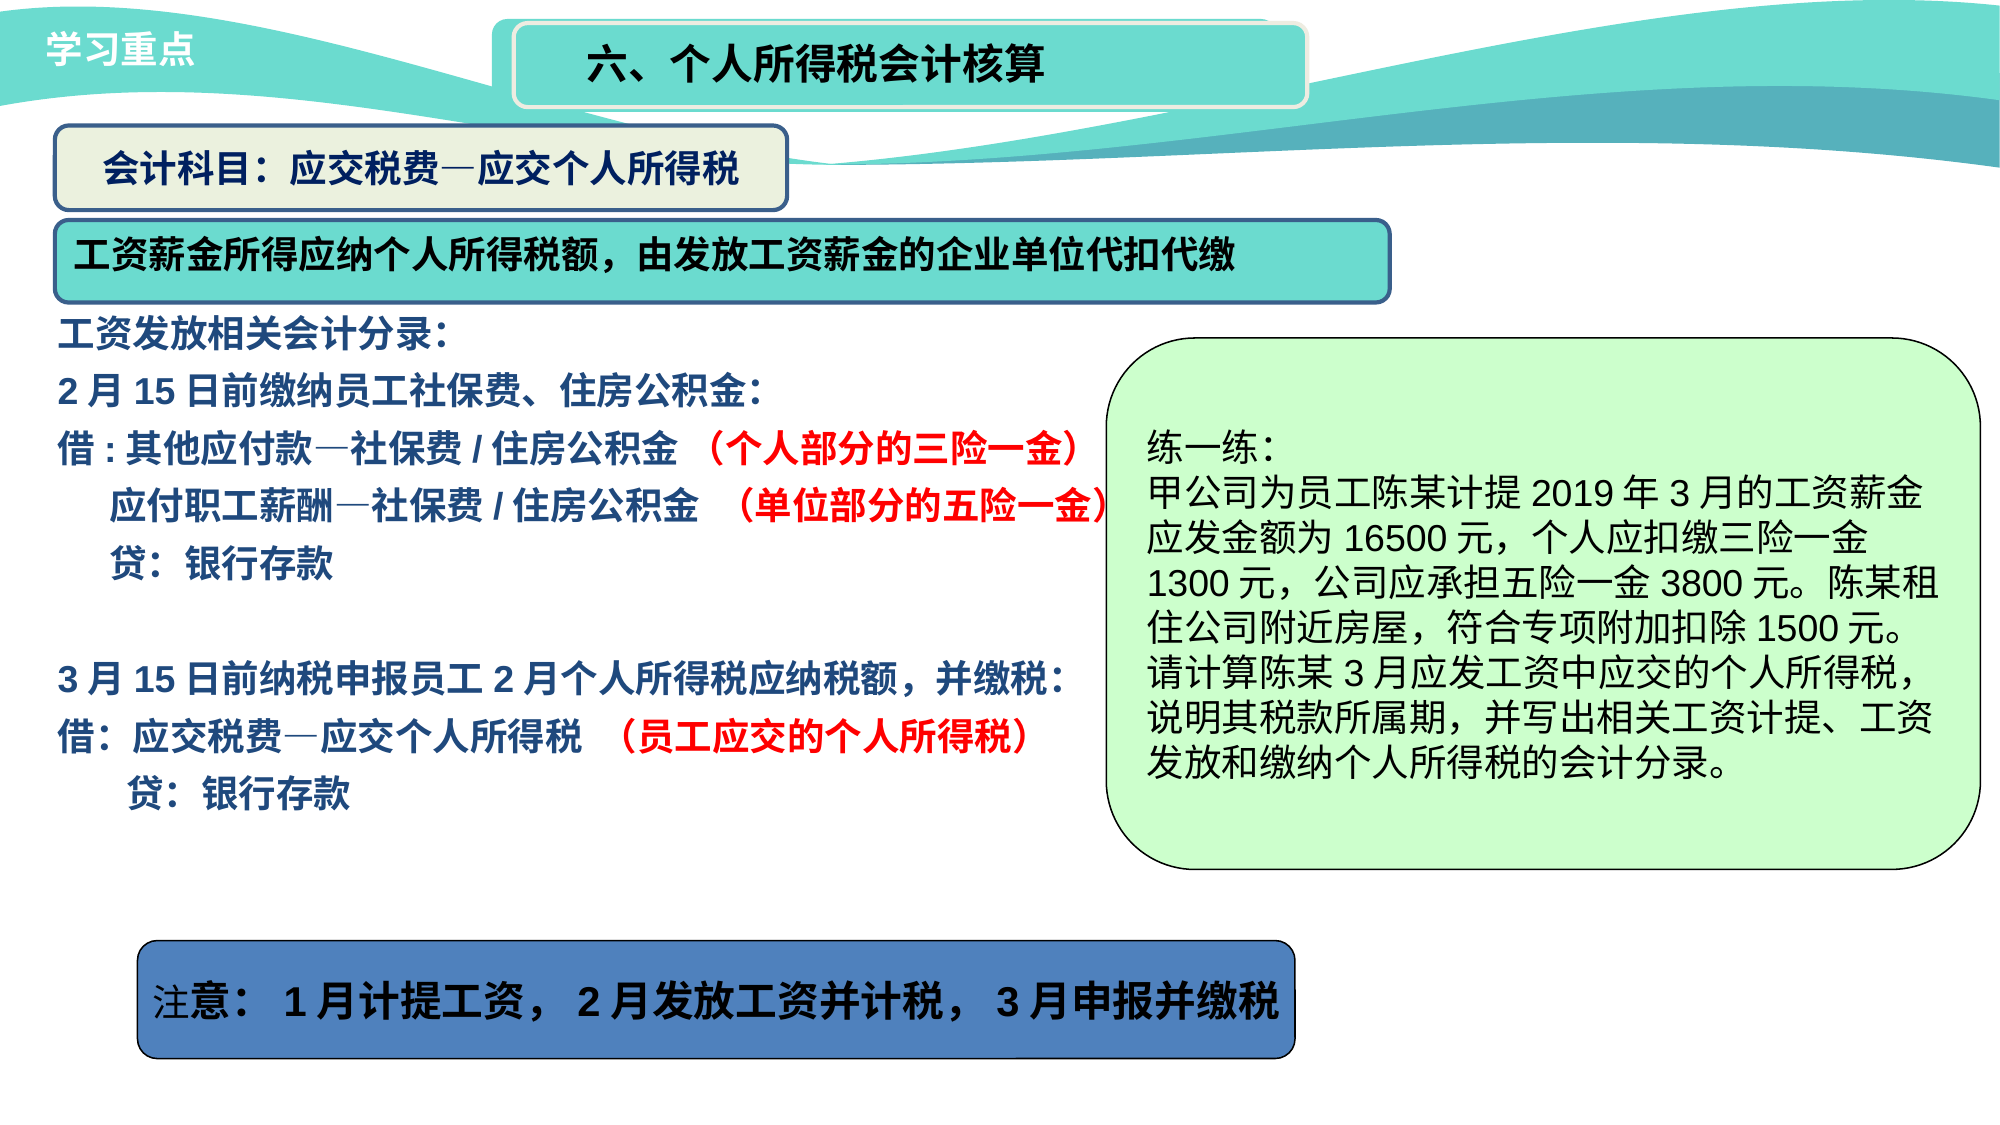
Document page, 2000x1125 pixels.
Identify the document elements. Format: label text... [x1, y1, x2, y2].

text_box 工资发放相关会计分录： 2月15日前缴纳员工社保费、住房公积金： 借:其他应付款—社保费/住房公积金 （个人部分的三险一金） 应付职工薪酬—社保费/住房公积金 （单位部分的五险一金） 贷：银行存款 3月15日前纳税申报员工2月个人所得税应纳税额，并缴税： 借：应交税费—应交个人所得税 （员工应交的个人所得税） 贷：银行存款 [42, 302, 1933, 823]
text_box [0, 0, 2000, 168]
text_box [491, 18, 1308, 113]
text_box 工资薪金所得应纳个人所得税额，由发放工资薪金的企业单位代扣代缴 [52, 217, 1392, 302]
text_box 练一练： 甲公司为员工陈某计提2019年3月的工资薪金 应发金额为16500元，个人应扣缴三险一金 1300元，公司应承担五险一金3800元。陈某租 住公司附近房屋，符合专项附加扣除1500元。 请计算陈某3月应发工资中应交的个人所得税， 说明其税款所属期，并写出相关工资计提、工资 发放和缴纳个人所得税的会计分录。 [1106, 337, 1981, 870]
text_box 会计科目：应交税费—应交个人所得税 [52, 179, 790, 213]
text_box 注意：1月计提工资，2月发放工资并计税，3月申报并缴税 [137, 940, 1296, 1059]
